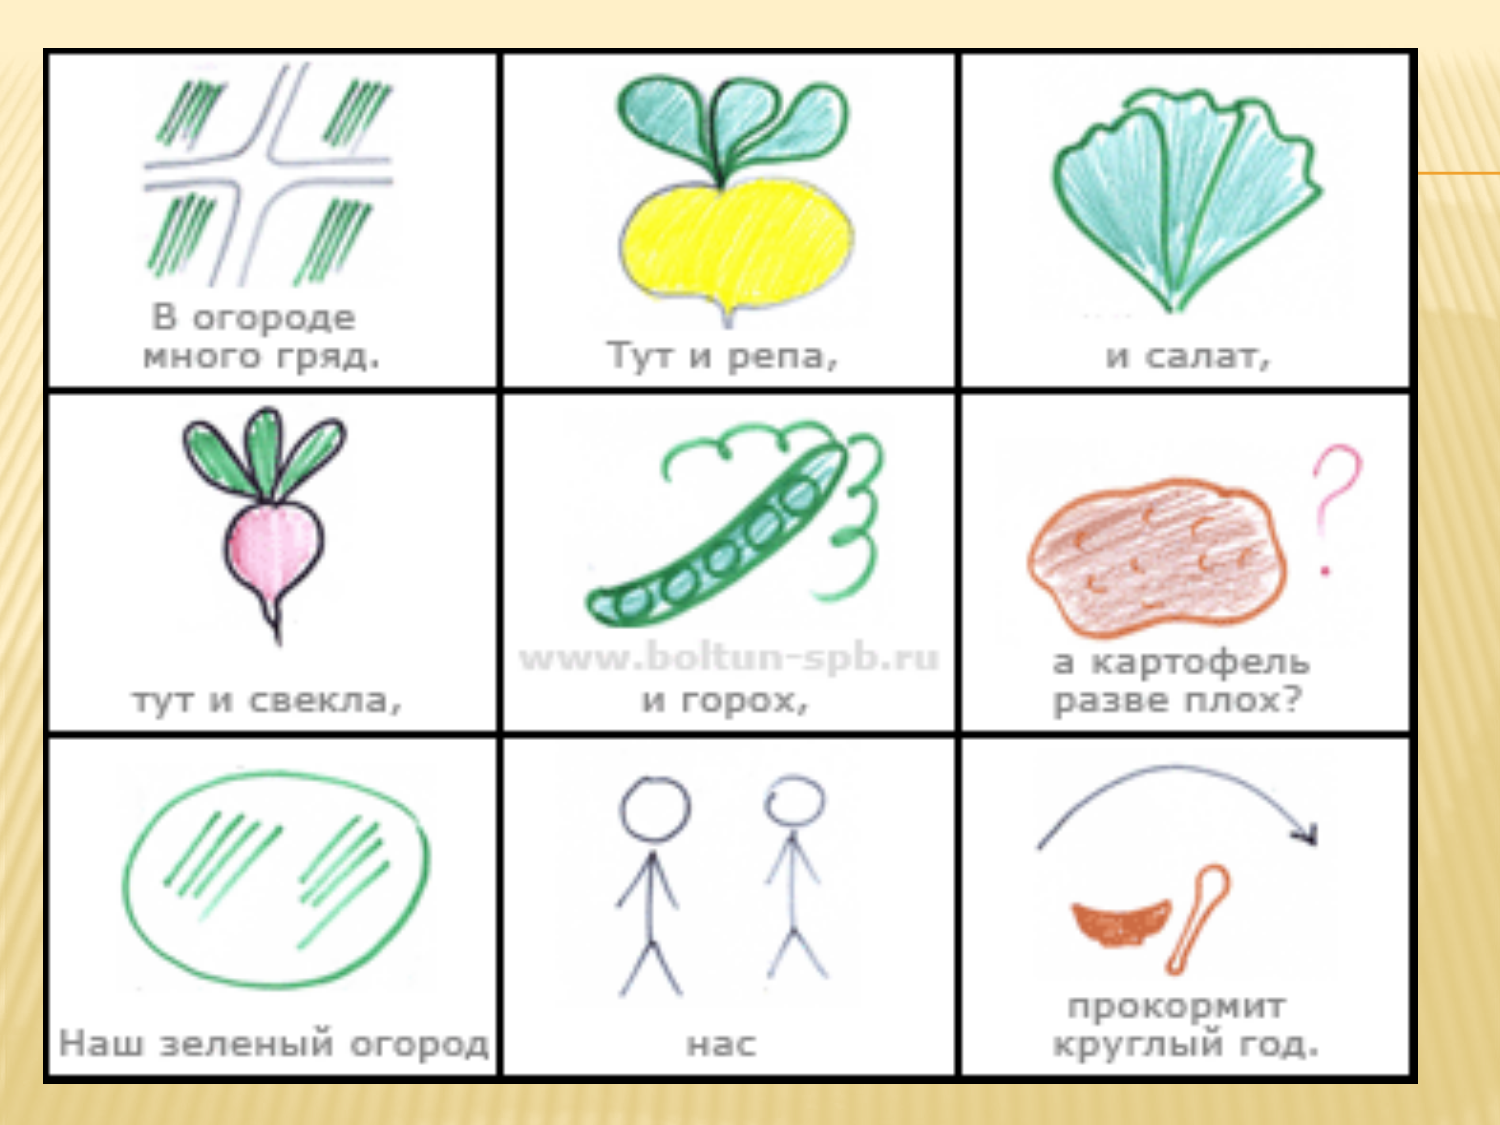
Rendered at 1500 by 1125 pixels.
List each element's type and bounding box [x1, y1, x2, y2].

list [43, 48, 1419, 1084]
